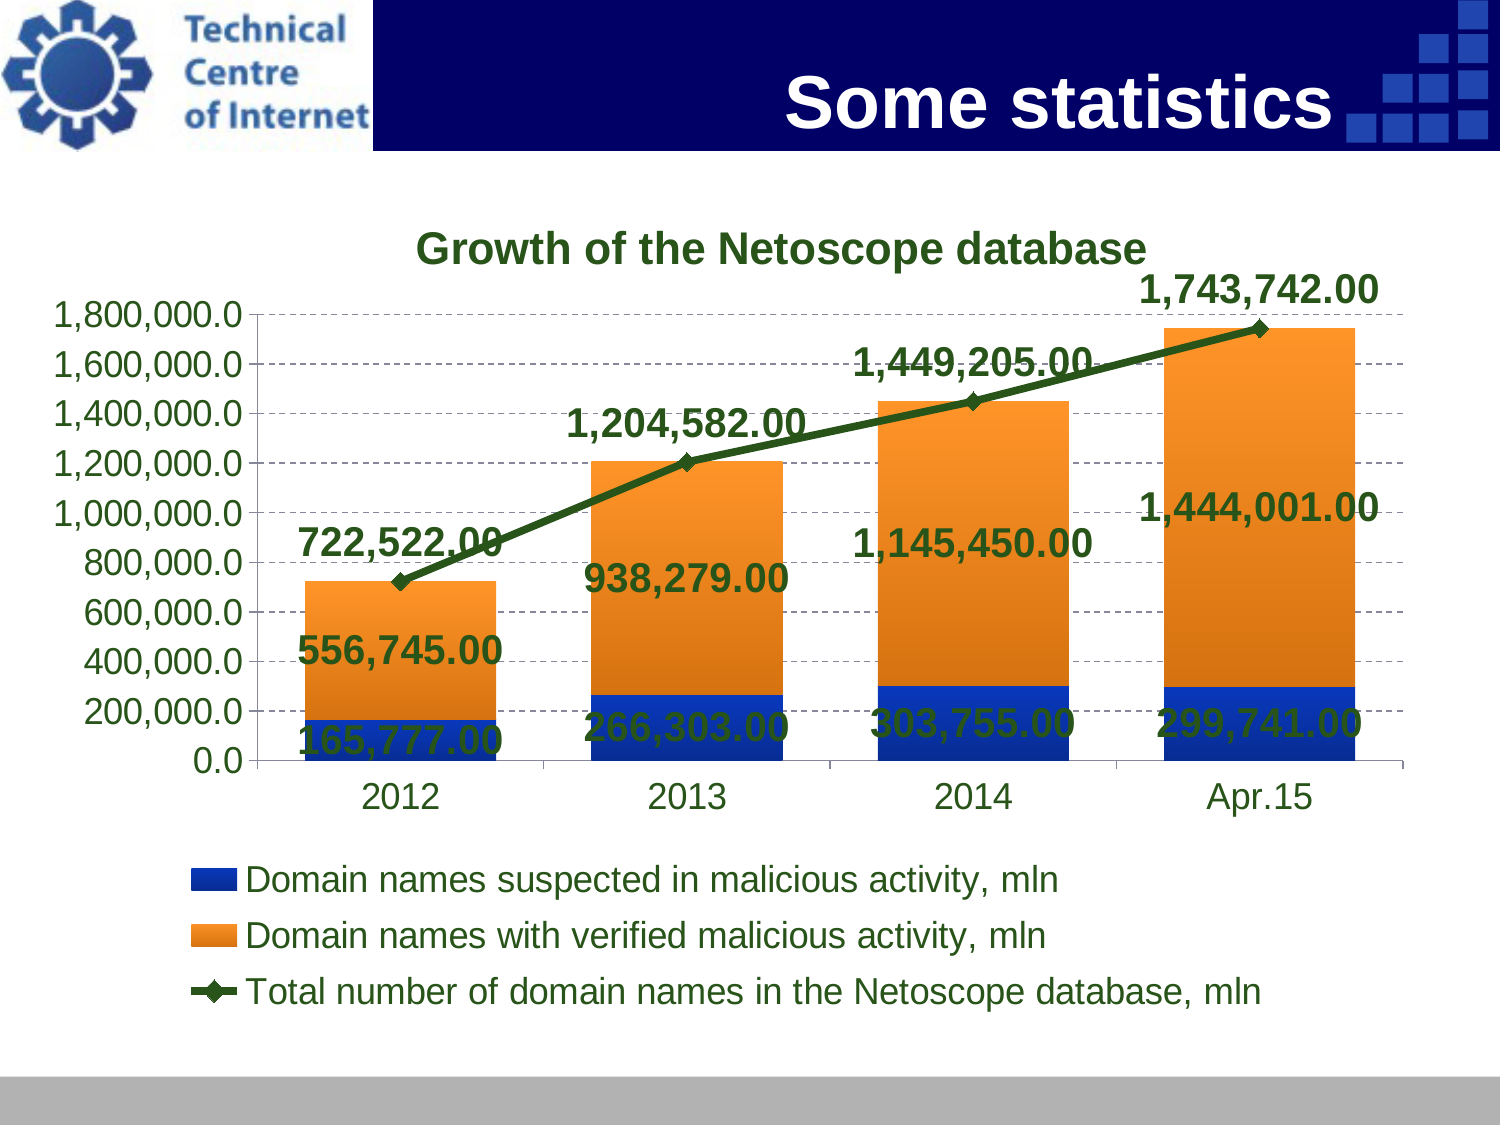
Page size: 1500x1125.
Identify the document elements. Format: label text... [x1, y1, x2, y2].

chart [52, 184, 1471, 1047]
title Some statistics [376, 52, 1351, 145]
picture [0, 0, 373, 153]
